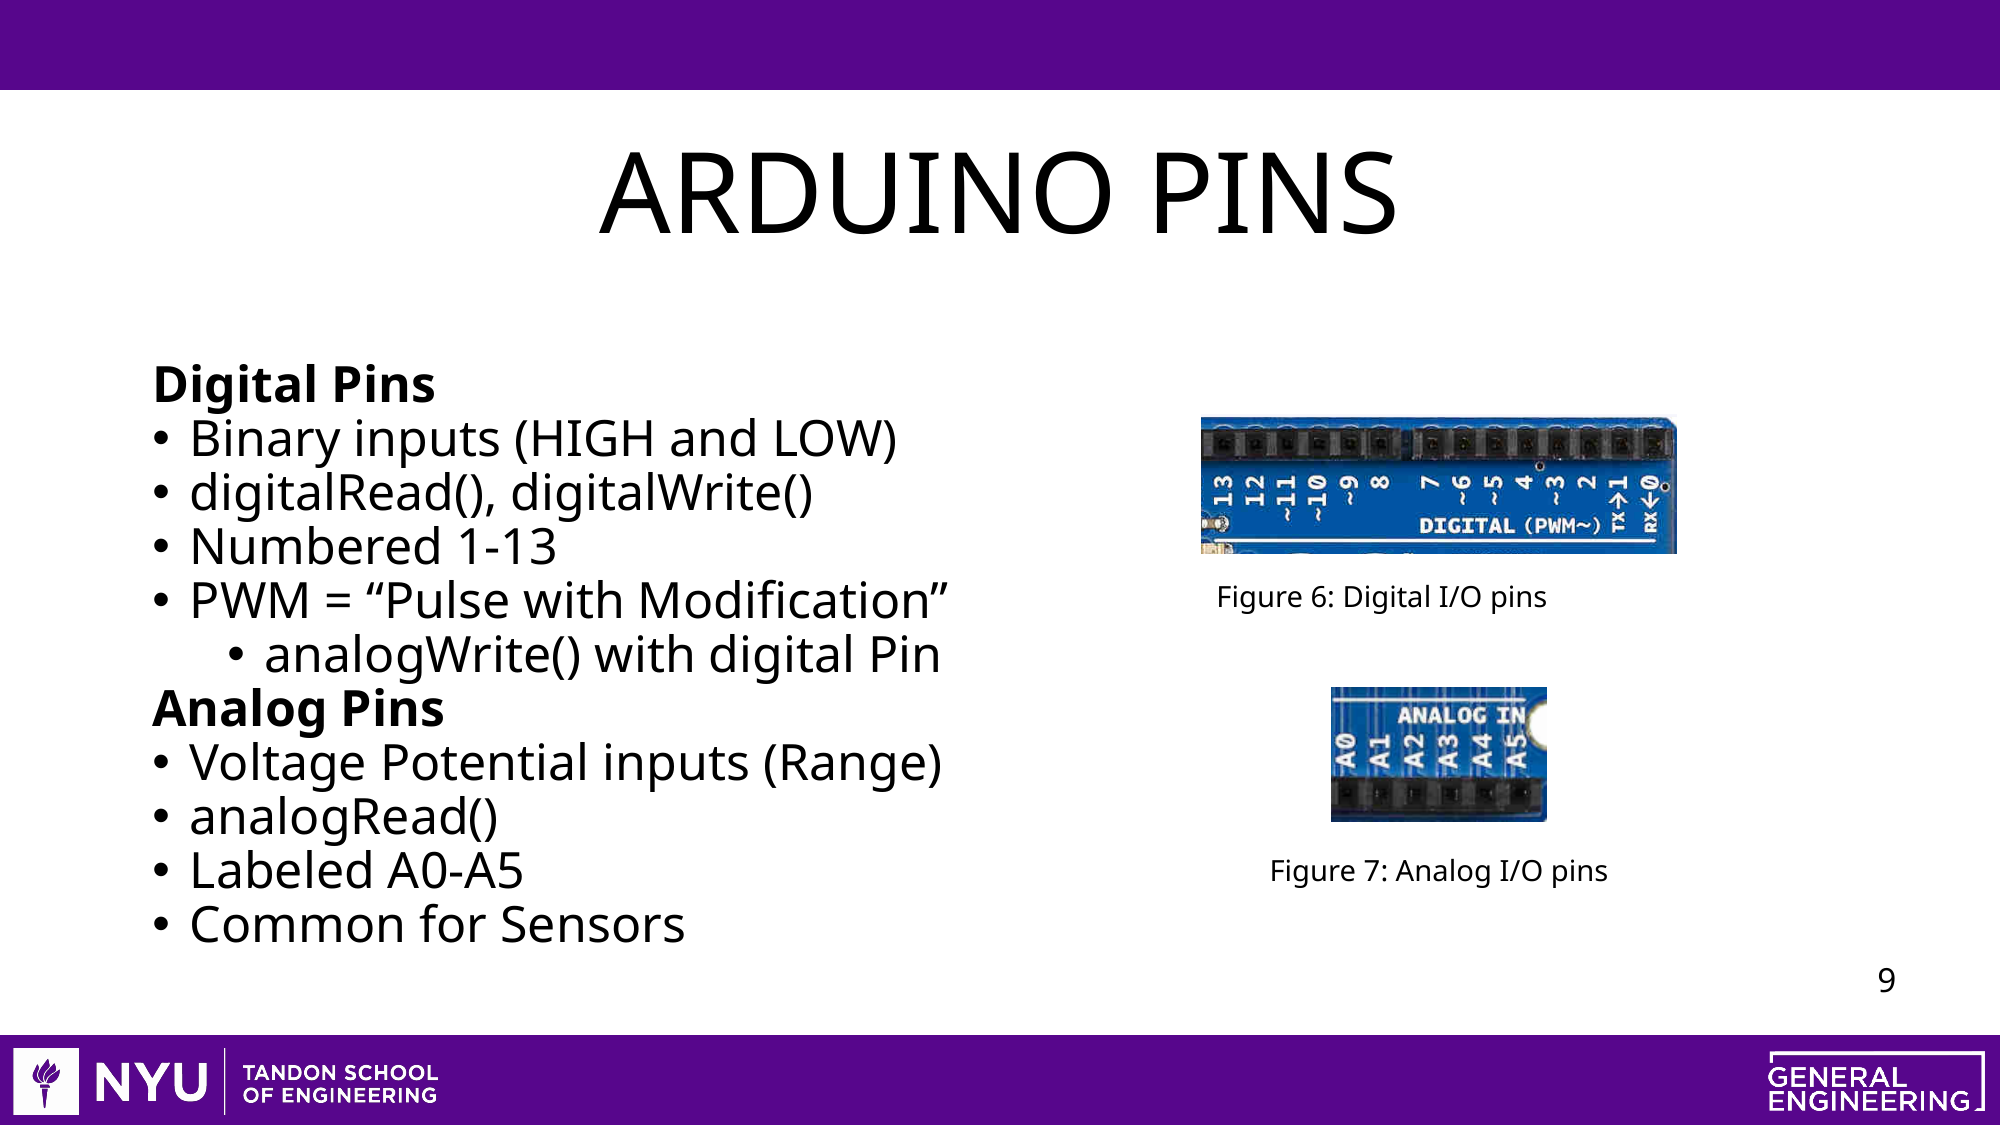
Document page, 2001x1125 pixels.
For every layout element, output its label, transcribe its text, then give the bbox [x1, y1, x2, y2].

picture [1201, 413, 1677, 555]
picture [1768, 1051, 1985, 1111]
title ARDUINO PINS [137, 87, 1863, 299]
picture [13, 1048, 438, 1115]
list Digital Pins Binary inputs (HIGH and LOW) digitalRead(), digitalWrite() Numbered 1-13 PWM = “Pulse with Modification” analogWrite() with digital Pin Analog Pins Voltage Potential inputs (Range) analogRead() Labeled A0-A5 Common for Sensors [137, 299, 1863, 1014]
text_box Figure 6: Digital I/O pins [1201, 563, 1677, 632]
text_box Figure 7: Analog I/O pins [1201, 837, 1677, 905]
picture [1330, 687, 1548, 823]
